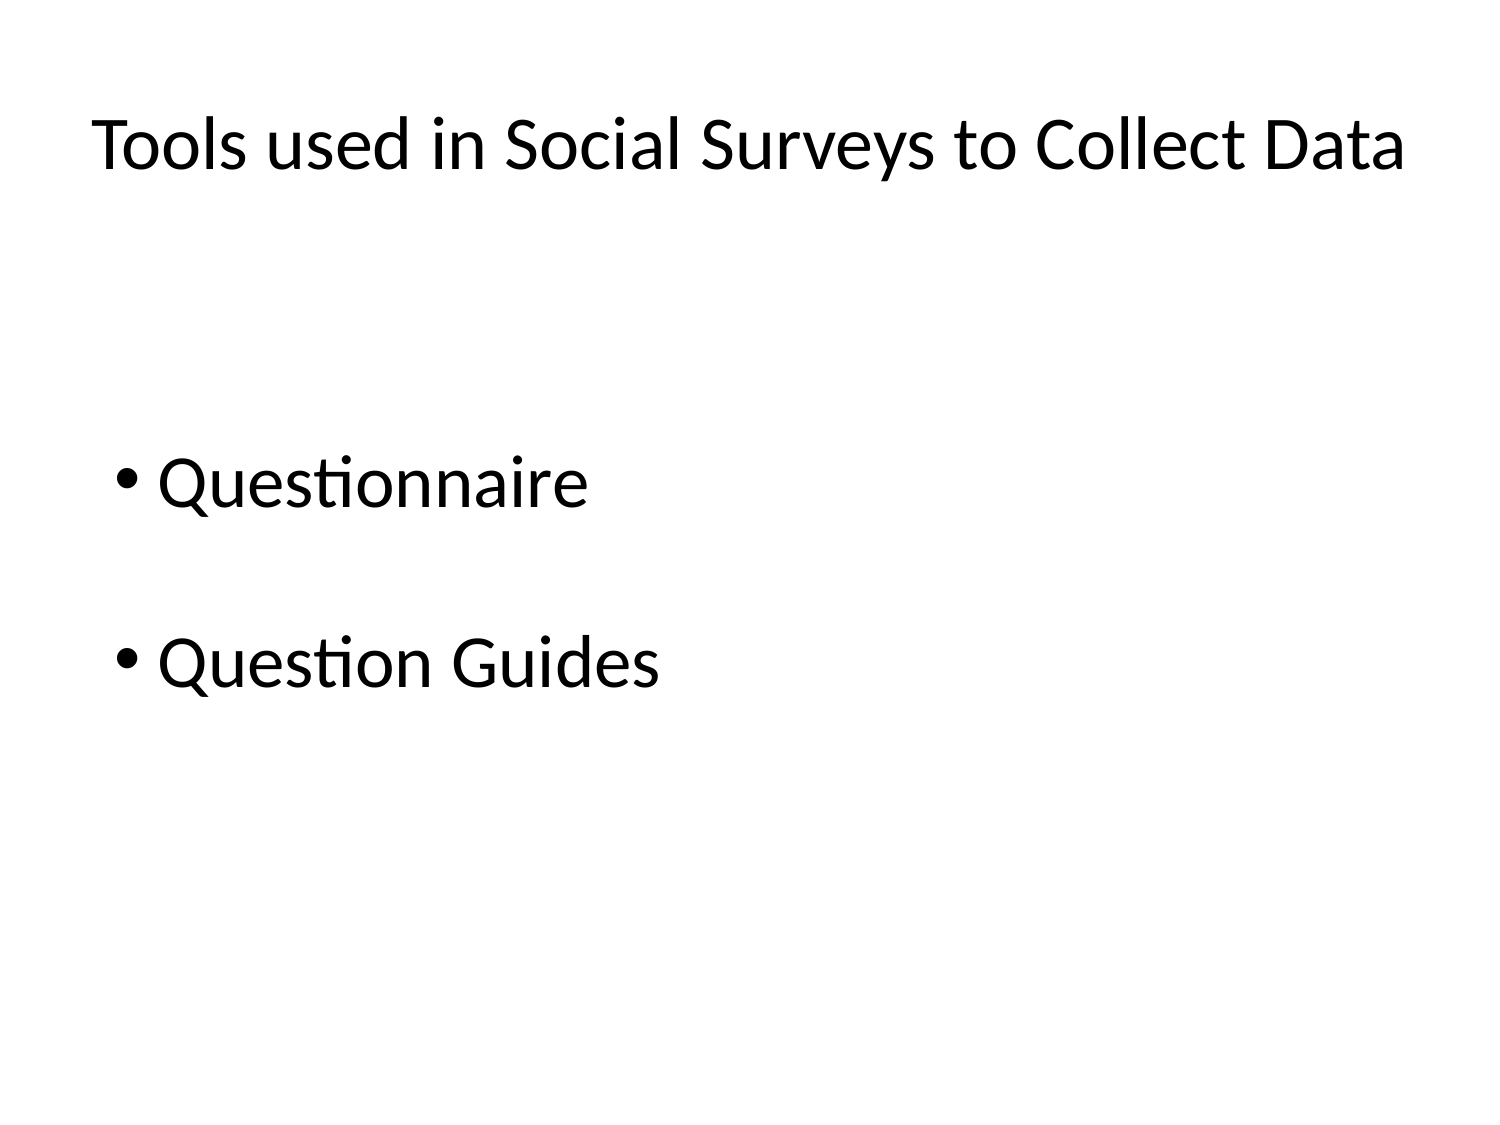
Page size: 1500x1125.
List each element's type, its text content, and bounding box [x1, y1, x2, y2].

text_box Questionnaire Question Guides [99, 424, 1325, 710]
title Tools used in Social Surveys to Collect Data [75, 45, 1425, 233]
